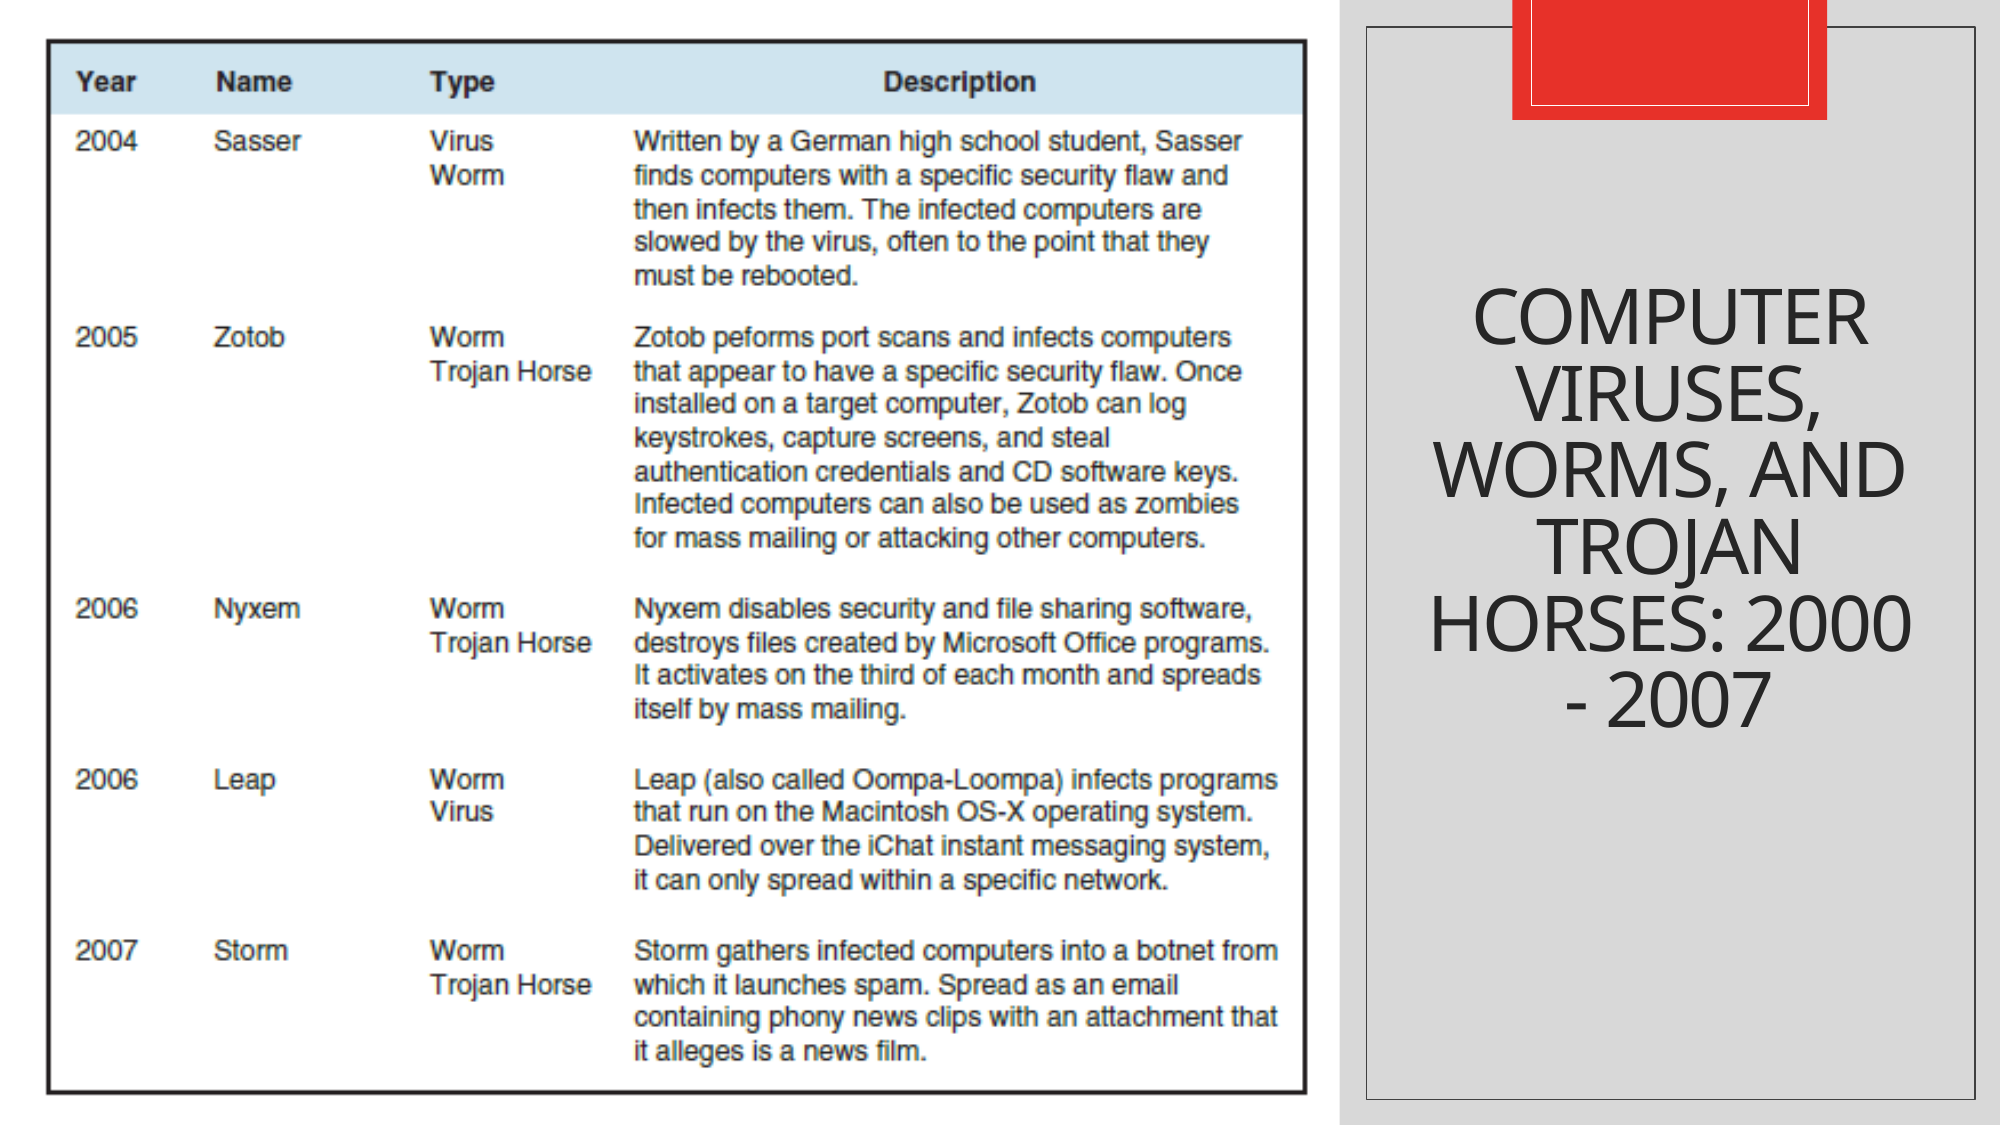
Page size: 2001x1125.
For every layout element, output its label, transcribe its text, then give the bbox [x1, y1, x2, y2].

title Computer Viruses, Worms, and Trojan Horses: 2000 - 2007 [1404, 255, 1936, 771]
text_box [1511, 0, 1828, 121]
text_box [1341, 0, 2000, 1125]
text_box [1366, 26, 1976, 1101]
text_box [0, 0, 1341, 1125]
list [24, 26, 1321, 1100]
